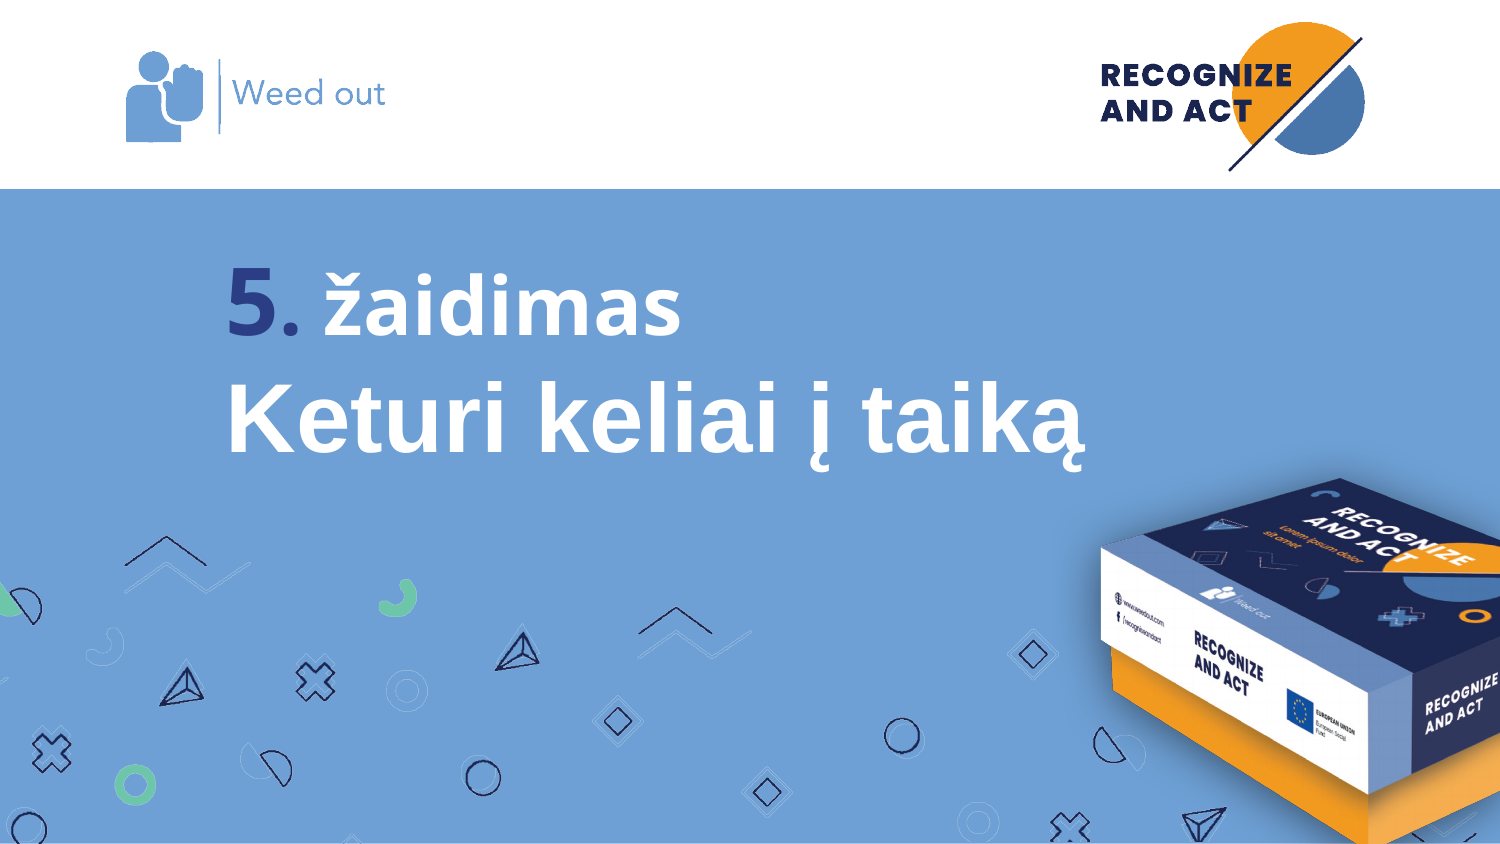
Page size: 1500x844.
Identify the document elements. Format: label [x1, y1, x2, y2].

picture [126, 50, 385, 143]
picture [1100, 21, 1365, 172]
picture [0, 188, 1500, 844]
